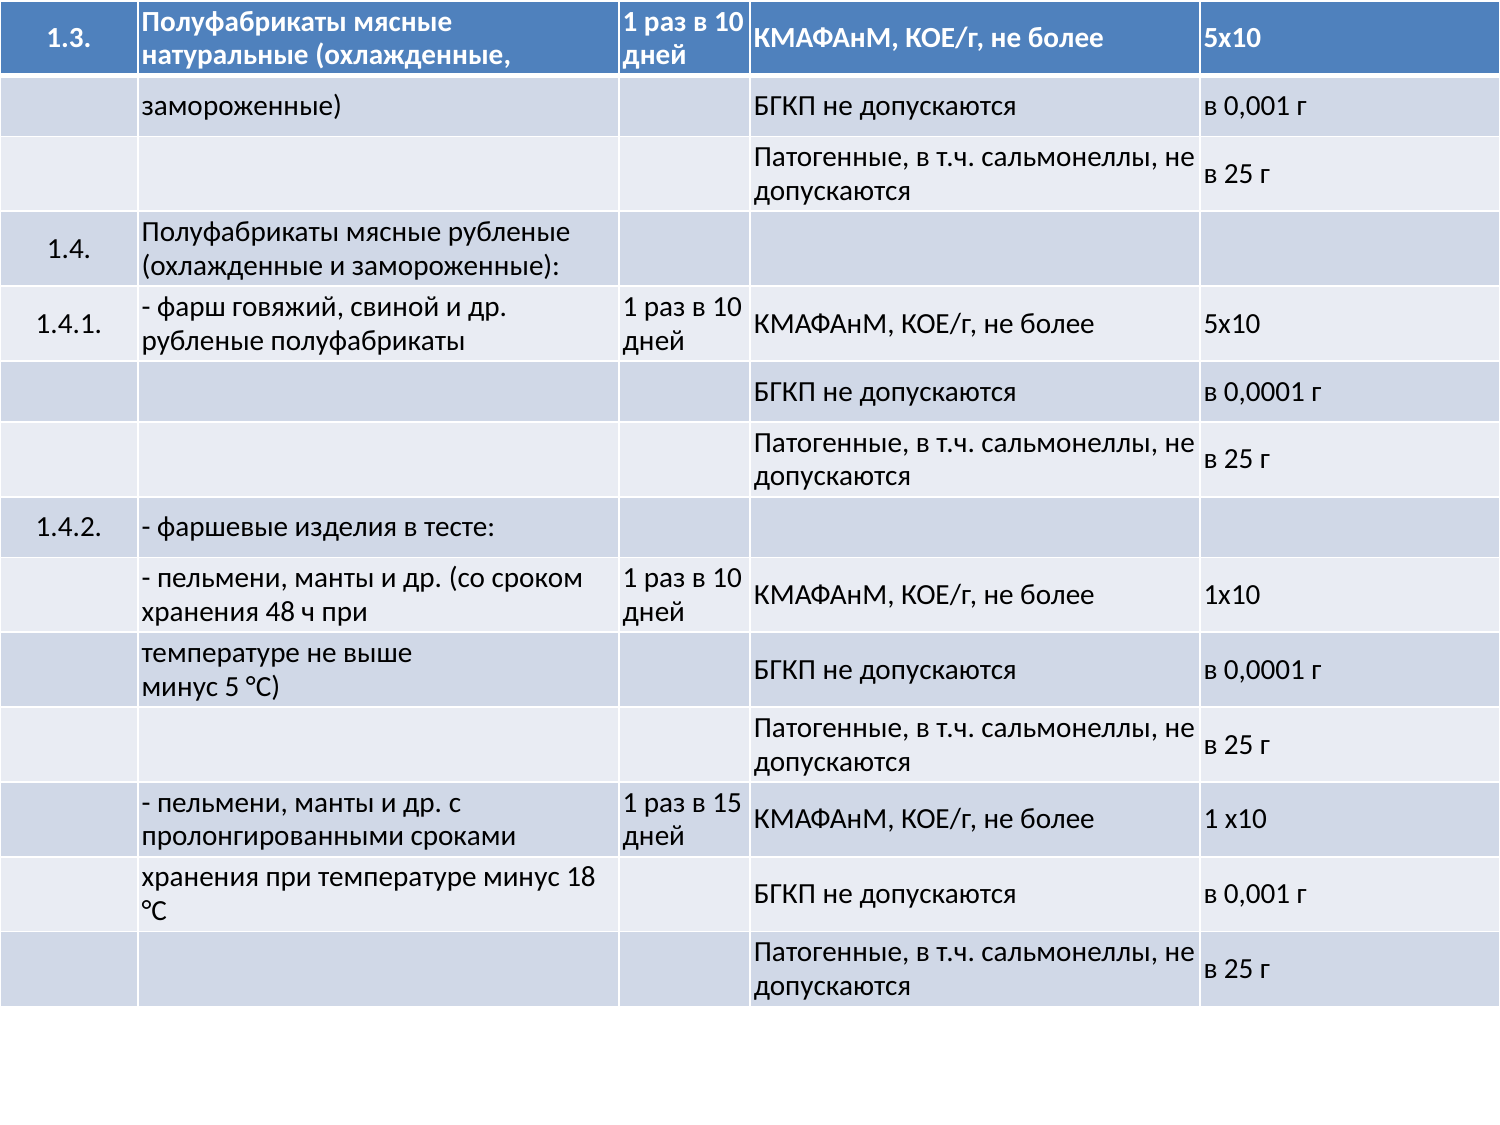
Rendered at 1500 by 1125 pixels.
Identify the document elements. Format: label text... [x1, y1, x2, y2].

table_header 1 раз в 10 дней [620, 2, 749, 73]
table_cell - пельмени, манты и др. с пролонгированными сроками [139, 783, 618, 856]
table_cell [139, 423, 618, 496]
table_cell замороженные) [139, 78, 618, 136]
table_cell [1, 362, 137, 421]
table_cell [1, 708, 137, 781]
table_cell [1201, 498, 1499, 557]
table_cell [751, 212, 1199, 285]
table_cell [139, 137, 618, 210]
table_header 1.3. [1, 2, 137, 73]
table_header Полуфабрикаты мясные натуральные (охлажденные, [139, 2, 618, 73]
table_cell в 25 г [1201, 137, 1499, 210]
table_cell [620, 362, 749, 421]
table_cell БГКП не допускаются [751, 78, 1199, 136]
table_cell БГКП не допускаются [751, 633, 1199, 706]
table_cell БГКП не допускаются [751, 362, 1199, 421]
table_cell Патогенные, в т.ч. сальмонеллы, не допускаются [751, 708, 1199, 781]
table_cell 5х10 [1201, 287, 1499, 360]
table_cell 1 раз в 10 дней [620, 558, 749, 631]
table_cell [1, 783, 137, 856]
table_header 5х10 [1201, 2, 1499, 73]
table_cell [1, 558, 137, 631]
table_cell [620, 423, 749, 496]
table_cell [620, 212, 749, 285]
table_cell [1, 423, 137, 496]
table_cell Патогенные, в т.ч. сальмонеллы, не допускаются [751, 423, 1199, 496]
table_cell 1 раз в 10 дней [620, 287, 749, 360]
table_cell Патогенные, в т.ч. сальмонеллы, не допускаются [751, 932, 1199, 1006]
table_cell [751, 498, 1199, 557]
table_cell [1, 858, 137, 931]
table_cell [1, 137, 137, 210]
table_cell [139, 932, 618, 1006]
table_cell Патогенные, в т.ч. сальмонеллы, не допускаются [751, 137, 1199, 210]
table_cell - фарш говяжий, свиной и др. рубленые полуфабрикаты [139, 287, 618, 360]
table_cell БГКП не допускаются [751, 858, 1199, 931]
table_cell 1.4. [1, 212, 137, 285]
table_cell в 25 г [1201, 708, 1499, 781]
table_cell - фаршевые изделия в тесте: [139, 498, 618, 557]
table_cell [620, 858, 749, 931]
table_cell 1 раз в 15 дней [620, 783, 749, 856]
table_cell 1х10 [1201, 558, 1499, 631]
table_cell [620, 932, 749, 1006]
table_cell [620, 137, 749, 210]
table_cell в 25 г [1201, 423, 1499, 496]
table_cell КМАФАнМ, КОЕ/г, не более [751, 558, 1199, 631]
table_cell КМАФАнМ, КОЕ/г, не более [751, 783, 1199, 856]
table_cell в 0,0001 г [1201, 362, 1499, 421]
table_cell 1 х10 [1201, 783, 1499, 856]
table_cell 1.4.1. [1, 287, 137, 360]
table_cell хранения при температуре минус 18 °С [139, 858, 618, 931]
table_cell [620, 498, 749, 557]
table_cell [1, 932, 137, 1006]
table_cell [620, 78, 749, 136]
table_cell Полуфабрикаты мясные рубленые (охлажденные и замороженные): [139, 212, 618, 285]
table_cell - пельмени, манты и др. (со сроком хранения 48 ч при [139, 558, 618, 631]
table_cell в 0,001 г [1201, 858, 1499, 931]
table_cell [139, 708, 618, 781]
table_cell [1, 78, 137, 136]
table_cell КМАФАнМ, КОЕ/г, не более [751, 287, 1199, 360]
table_cell [620, 633, 749, 706]
table_cell в 0,0001 г [1201, 633, 1499, 706]
table_cell в 25 г [1201, 932, 1499, 1006]
table_cell [139, 362, 618, 421]
table_cell [620, 708, 749, 781]
table_cell температуре не выше минус 5 °С) [139, 633, 618, 706]
table_cell 1.4.2. [1, 498, 137, 557]
table_cell [1201, 212, 1499, 285]
table_header КМАФАнМ, КОЕ/г, не более [751, 2, 1199, 73]
table_cell [1, 633, 137, 706]
table_cell в 0,001 г [1201, 78, 1499, 136]
